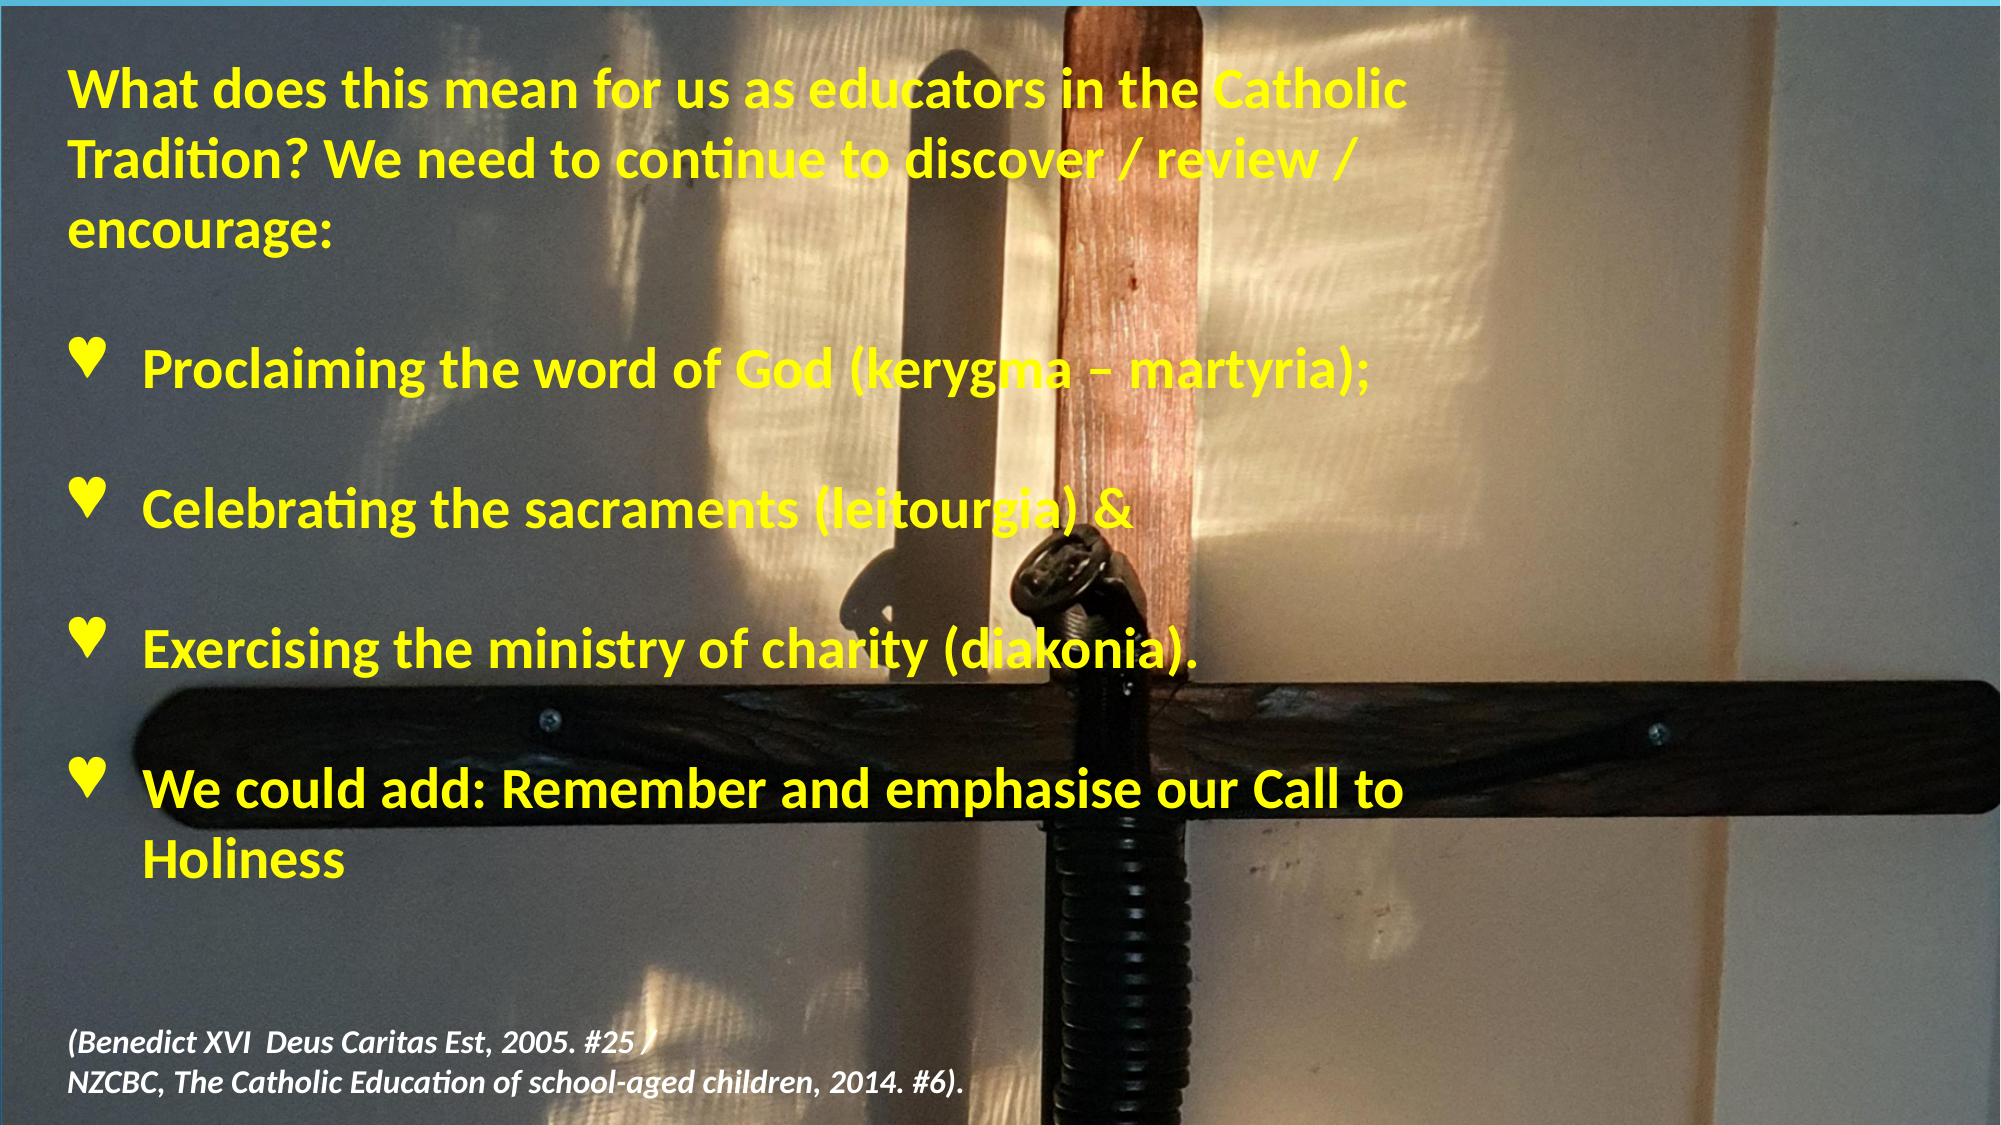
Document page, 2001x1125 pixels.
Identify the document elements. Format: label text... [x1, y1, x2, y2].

picture [3, 0, 2001, 1125]
text_box What does this mean for us as educators in the Catholic Tradition? We need to continue to discover / review / encourage: Proclaiming the word of God (kerygma – martyria); Celebrating the sacraments (leitourgia) & Exercising the ministry of charity (diakonia). We could add: Remember and emphasise our Call to Holiness (Benedict XVI Deus Caritas Est, 2005. #25 / NZCBC, The Catholic Education of school-aged children, 2014. #6). [52, 42, 437, 1108]
